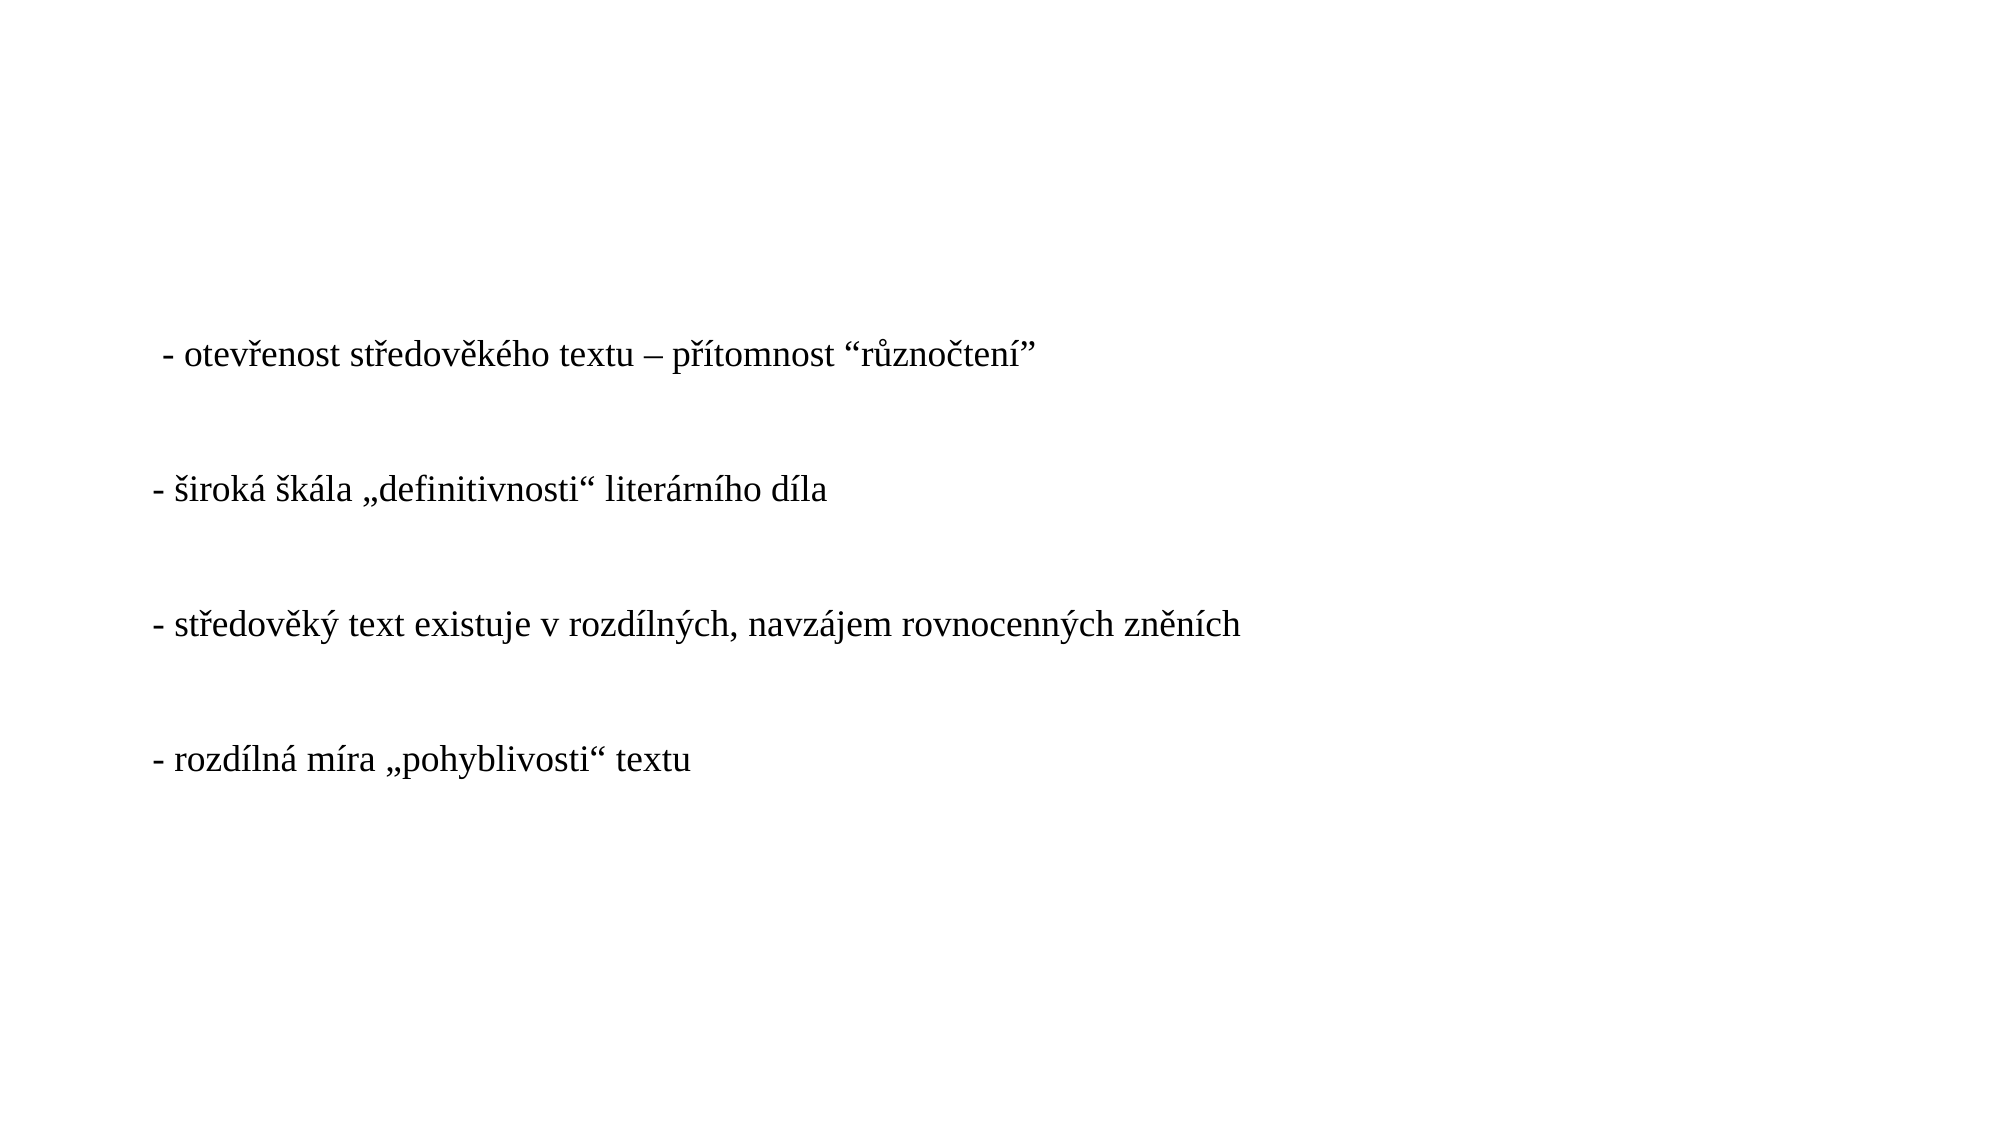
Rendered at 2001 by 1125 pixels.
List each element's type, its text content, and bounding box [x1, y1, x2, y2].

list - otevřenost středověkého textu – přítomnost “různočtení” - široká škála „definitivnosti“ literárního díla - středověký text existuje v rozdílných, navzájem rovnocenných zněních - rozdílná míra „pohyblivosti“ textu [137, 299, 1863, 1014]
